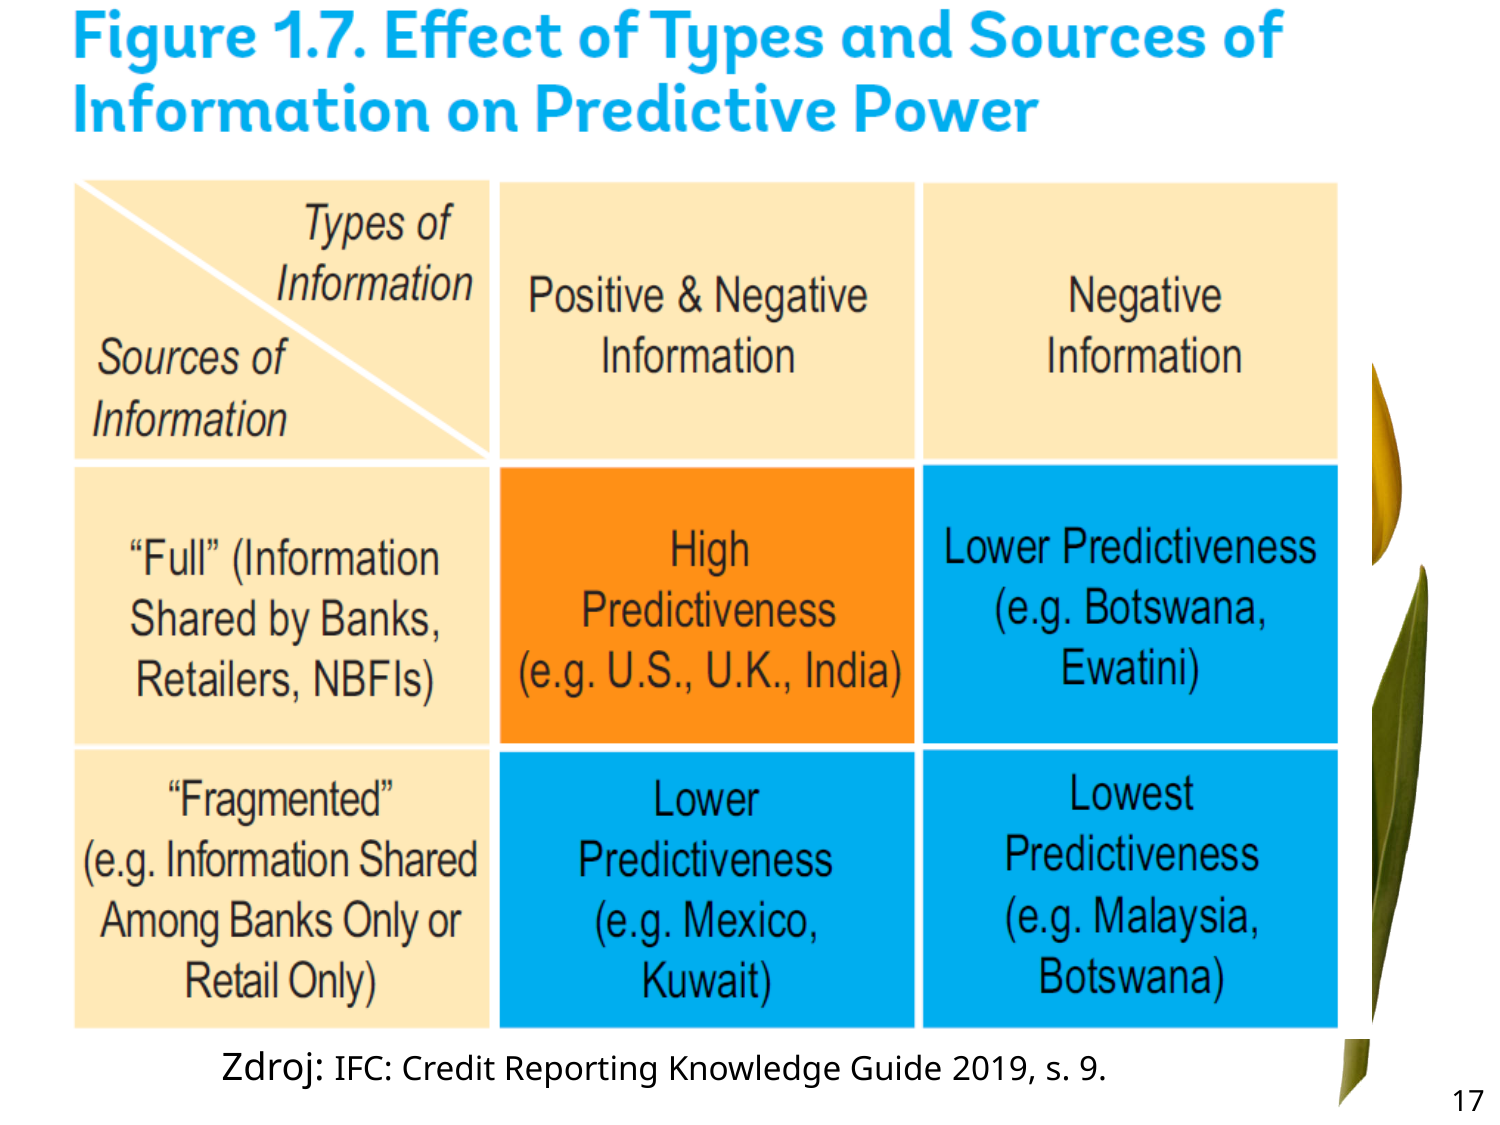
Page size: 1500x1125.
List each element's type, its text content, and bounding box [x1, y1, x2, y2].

slide_number 17 [1149, 1074, 1500, 1125]
text_box Zdroj: IFC: Credit Reporting Knowledge Guide 2019, s. 9. [206, 1047, 1176, 1106]
picture [52, 0, 1500, 1074]
